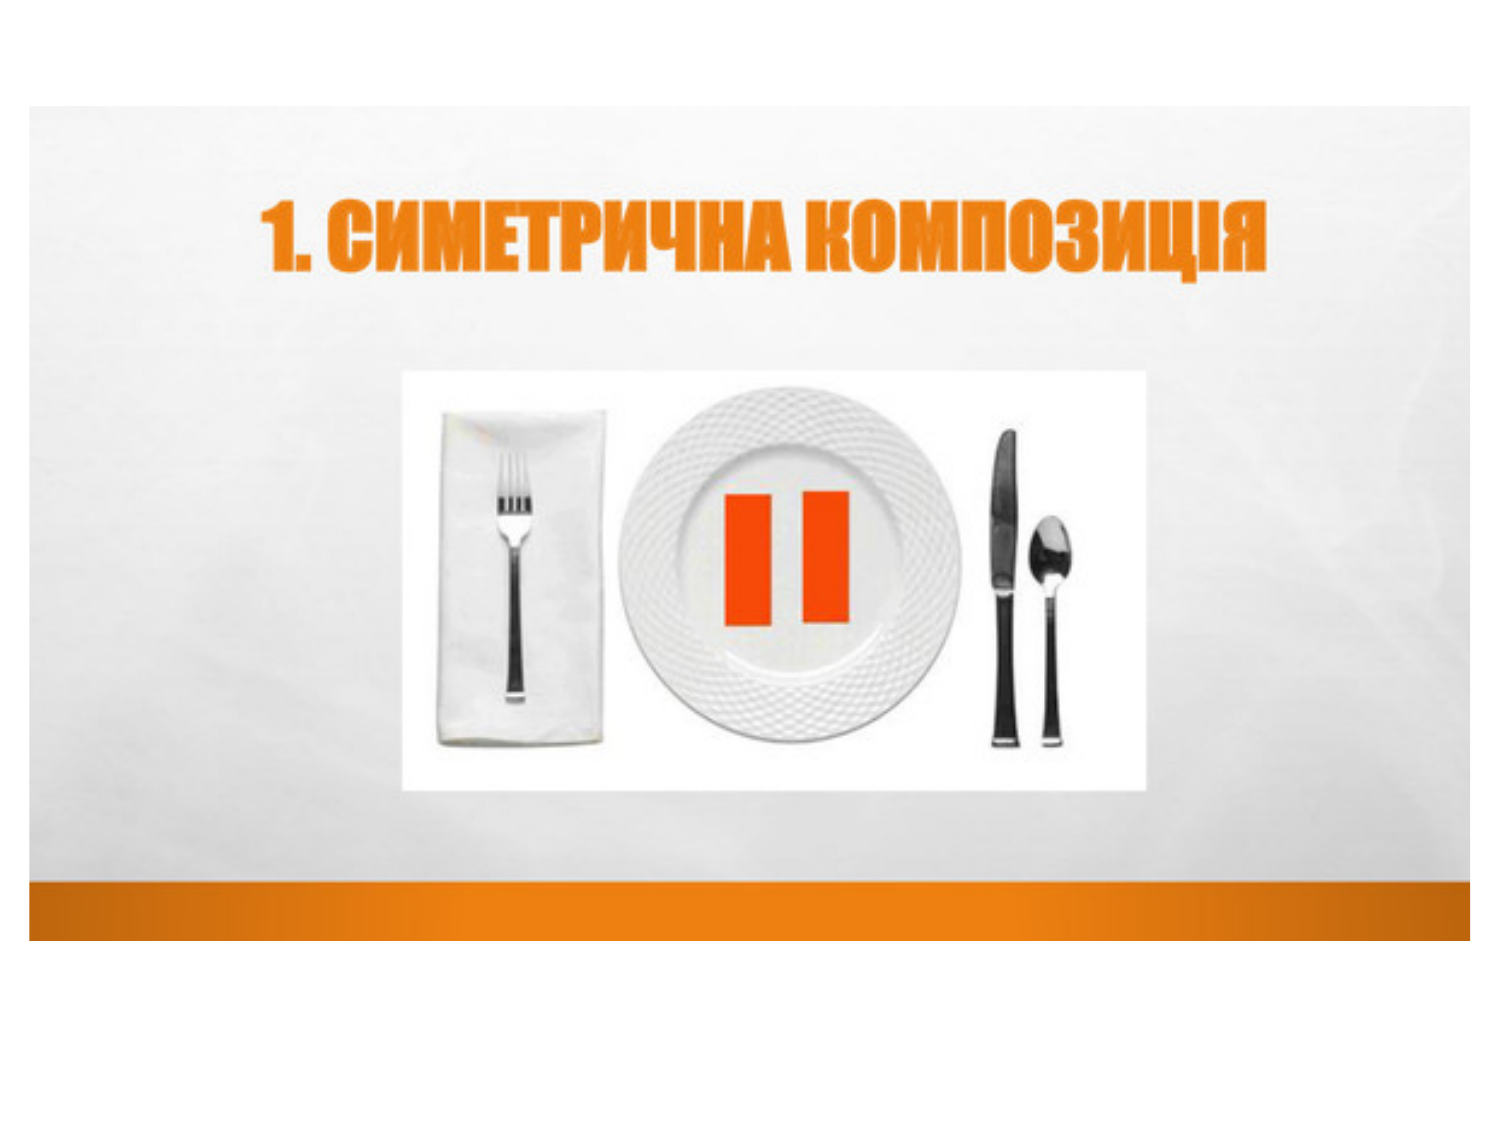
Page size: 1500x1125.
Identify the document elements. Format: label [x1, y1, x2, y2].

picture [29, 105, 1471, 941]
